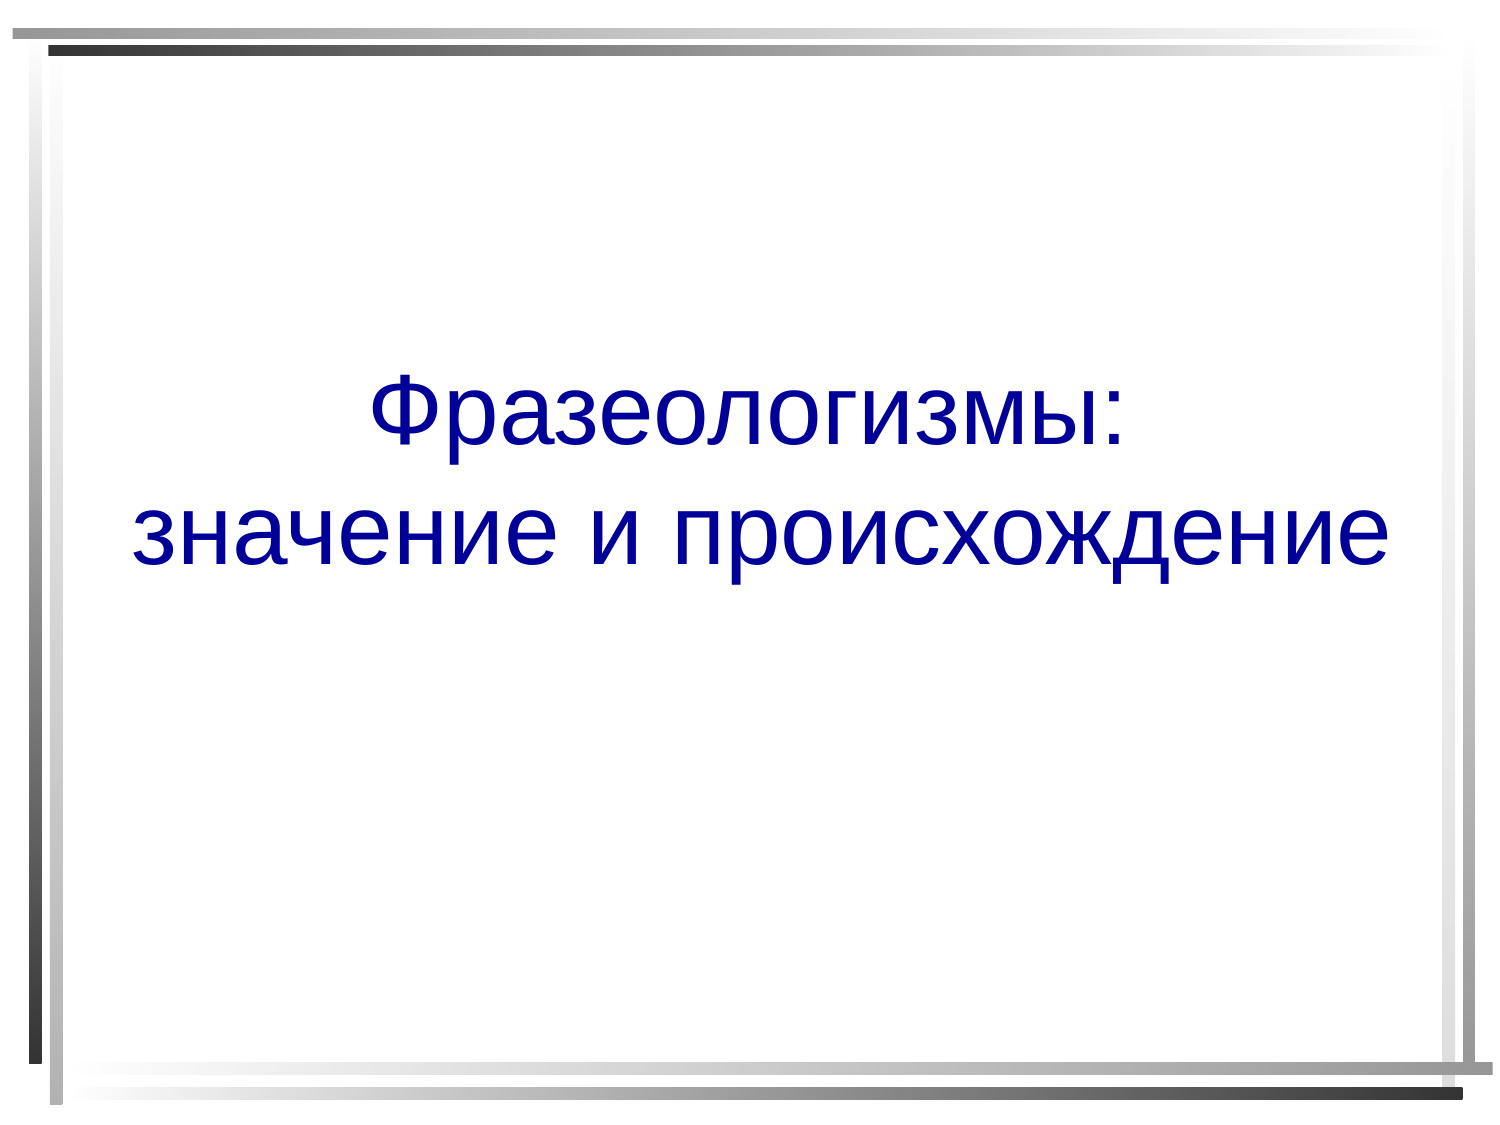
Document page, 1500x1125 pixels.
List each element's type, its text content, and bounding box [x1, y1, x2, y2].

title Фразеологизмы: значение и происхождение [112, 337, 1413, 751]
